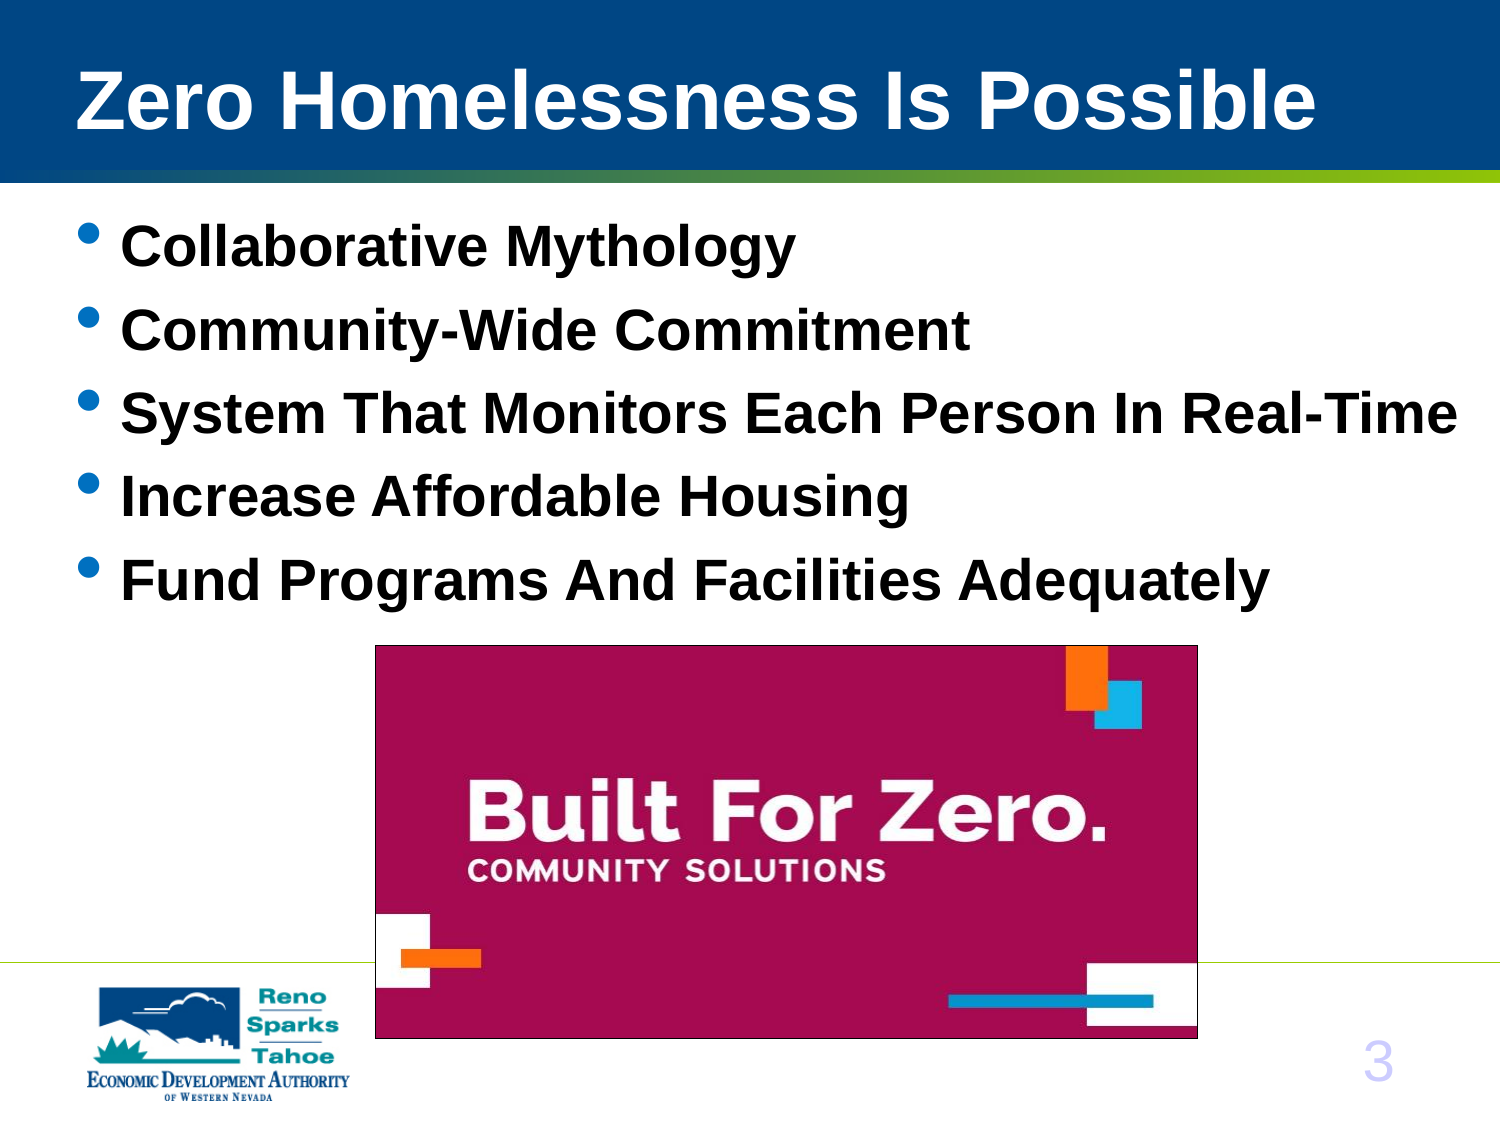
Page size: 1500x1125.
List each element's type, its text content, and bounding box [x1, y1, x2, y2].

list Collaborative Mythology Community-Wide Commitment System That Monitors Each Person In Real-Time Increase Affordable Housing Fund Programs And Facilities Adequately [59, 212, 1500, 1121]
title Zero Homelessness Is Possible [59, 4, 1500, 188]
picture [374, 644, 1198, 1040]
